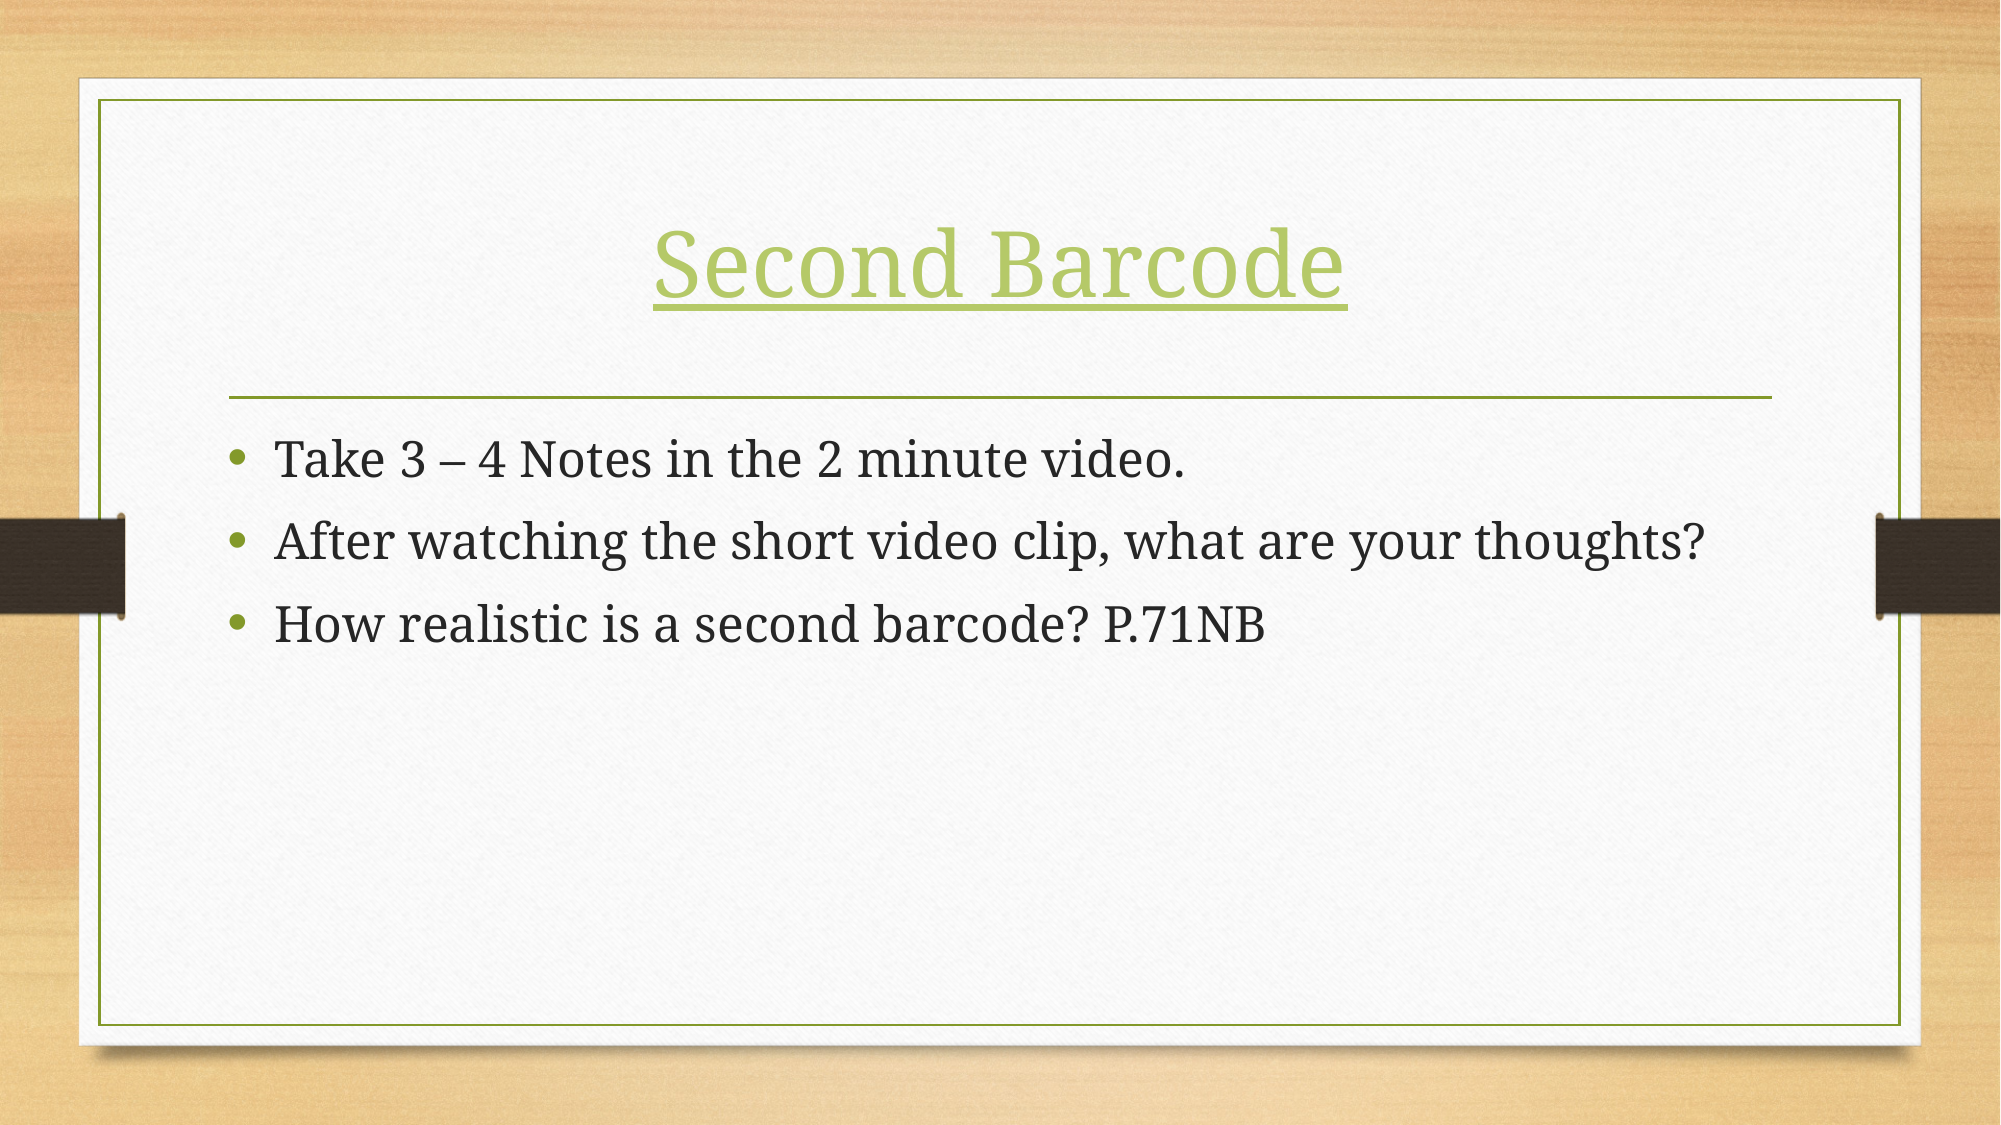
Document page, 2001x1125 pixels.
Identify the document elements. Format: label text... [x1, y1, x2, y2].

list Take 3 – 4 Notes in the 2 minute video. After watching the short video clip, what are your thoughts? How realistic is a second barcode? P.71NB [212, 419, 1788, 964]
picture [0, 0, 2001, 1125]
title Second Barcode [212, 161, 1788, 375]
